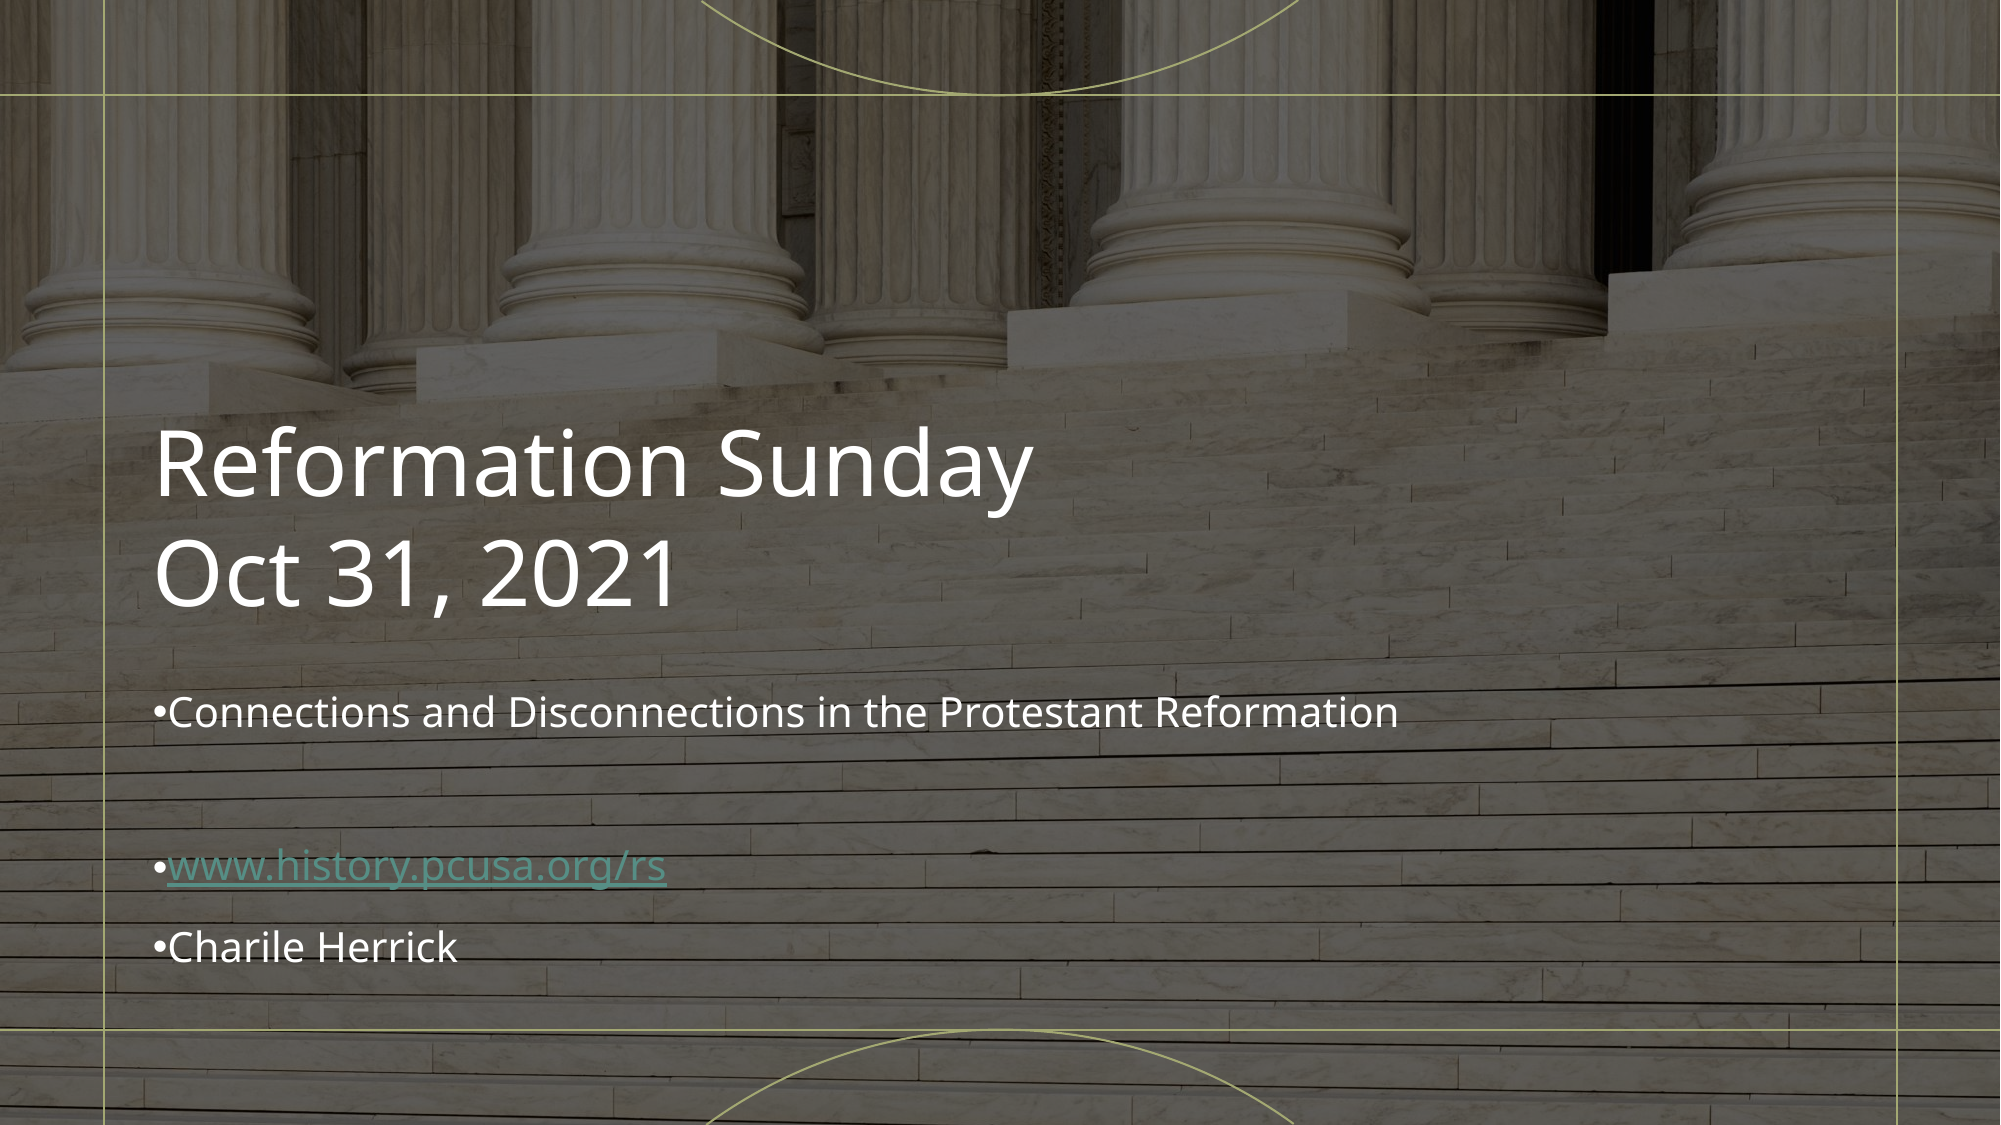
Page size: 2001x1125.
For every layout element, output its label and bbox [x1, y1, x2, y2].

text_box [0, 0, 2000, 1125]
